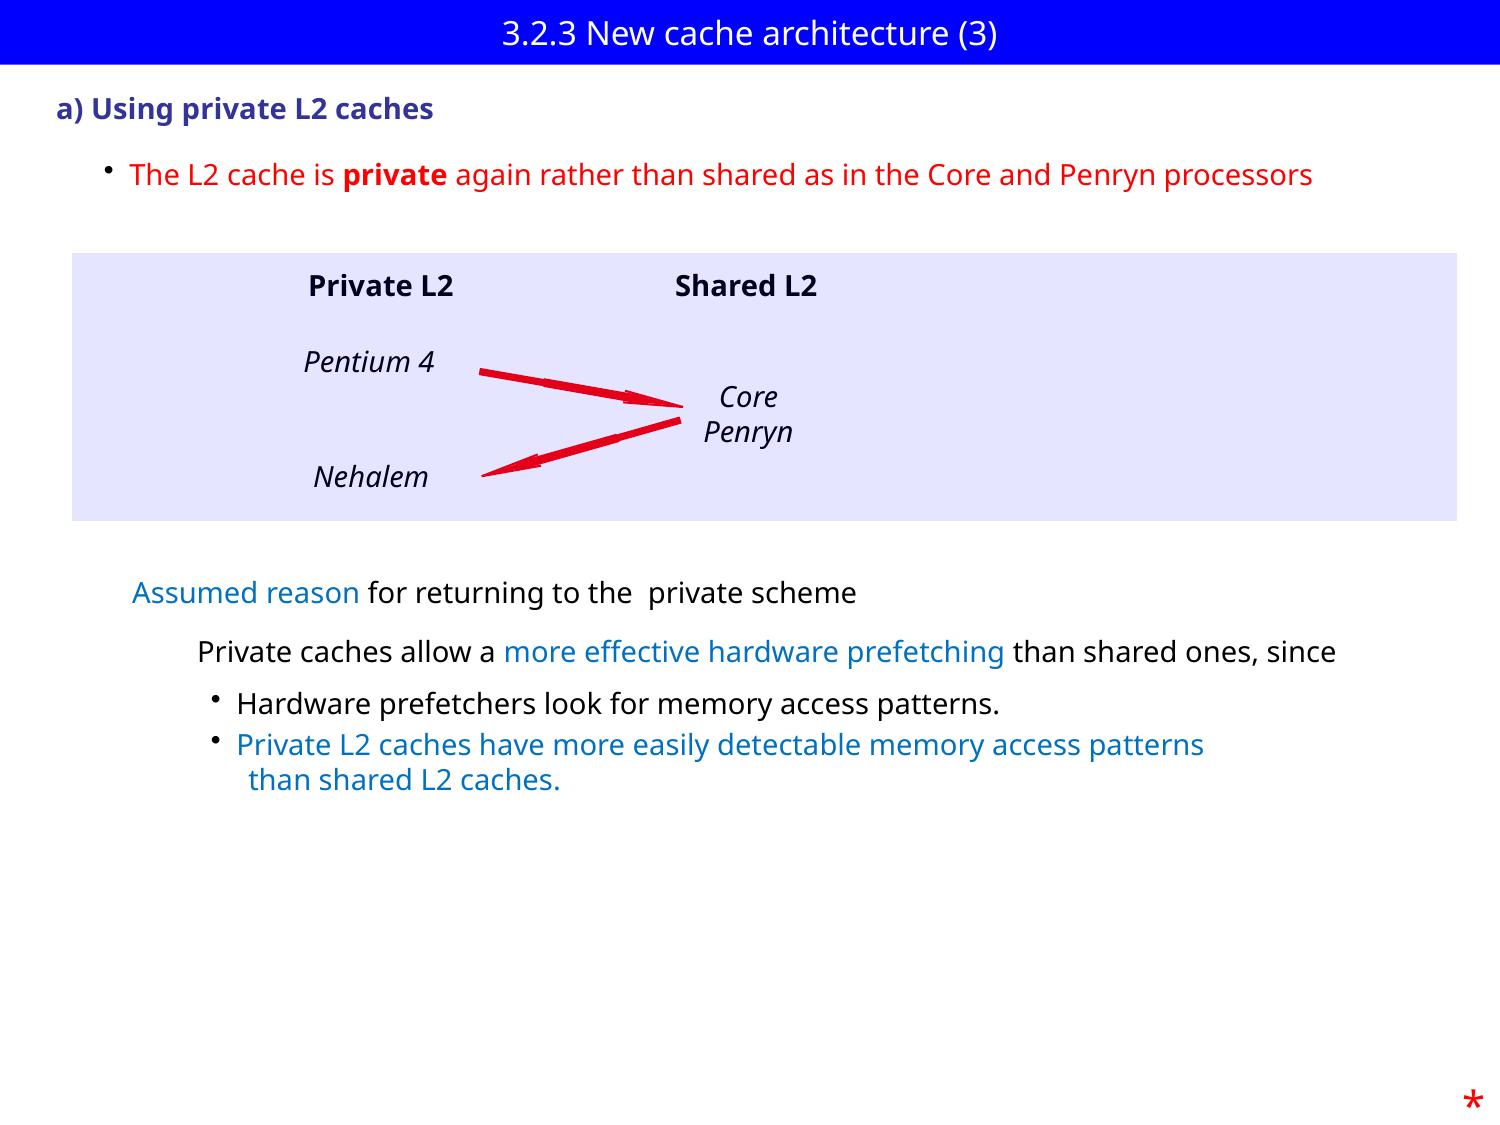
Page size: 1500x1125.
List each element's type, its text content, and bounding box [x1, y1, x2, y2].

text_box Private caches allow a more effective hardware prefetching than shared ones, since [182, 626, 1352, 676]
text_box * [1448, 1071, 1500, 1125]
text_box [477, 382, 685, 396]
text_box a) Using private L2 caches [41, 83, 450, 133]
text_box The L2 cache is private again rather than shared as in the Core and Penryn processors [89, 148, 1329, 199]
text_box Assumed reason for returning to the private scheme [117, 567, 873, 617]
title 3.2.3 New cache architecture (3) [0, 0, 1500, 65]
text_box [70, 251, 1459, 523]
text_box Hardware prefetchers look for memory access patterns. Private L2 caches have more easily detectable memory access patterns than shared L2 caches. [196, 677, 1221, 804]
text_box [477, 442, 685, 455]
